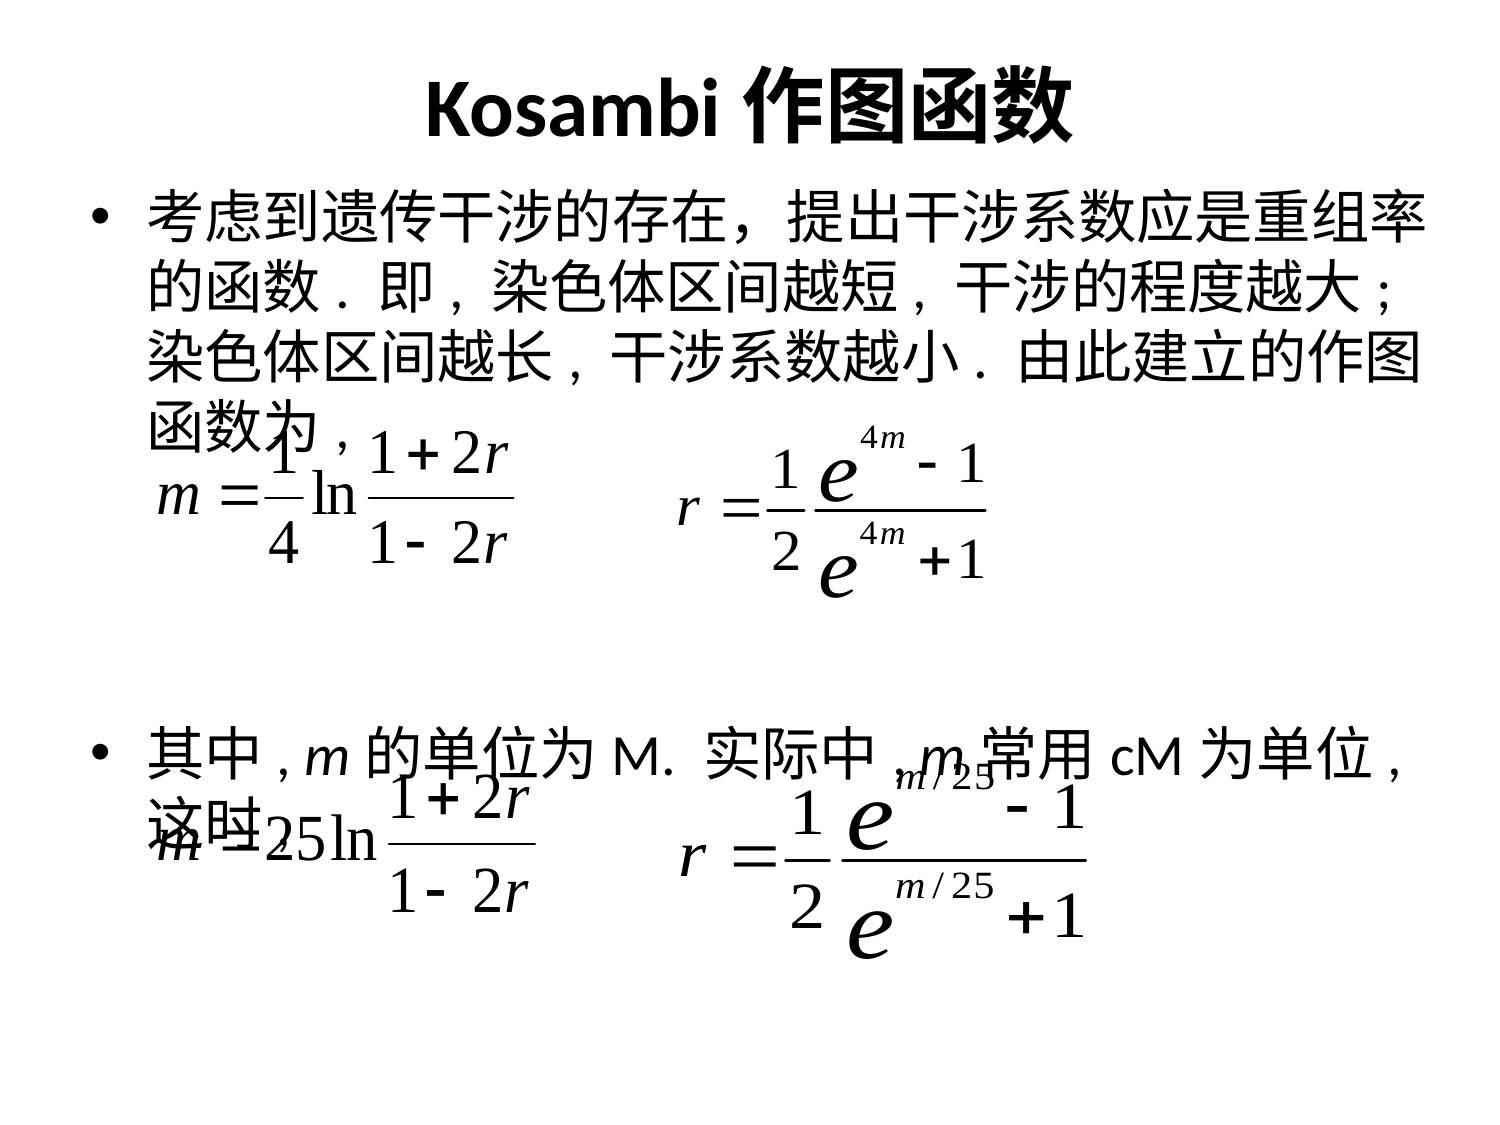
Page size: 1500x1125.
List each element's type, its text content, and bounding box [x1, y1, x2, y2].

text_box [667, 408, 999, 613]
list 考虑到遗传干涉的存在，提出干涉系数应是重组率的函数. 即, 染色体区间越短, 干涉的程度越大; 染色体区间越长, 干涉系数越小. 由此建立的作图函数为, 其中, m的单位为M. 实际中, m常用cM为单位, 这时, [75, 172, 1471, 740]
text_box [666, 743, 1103, 977]
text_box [147, 413, 526, 578]
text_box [147, 755, 550, 927]
title Kosambi作图函数 [75, 45, 1425, 161]
